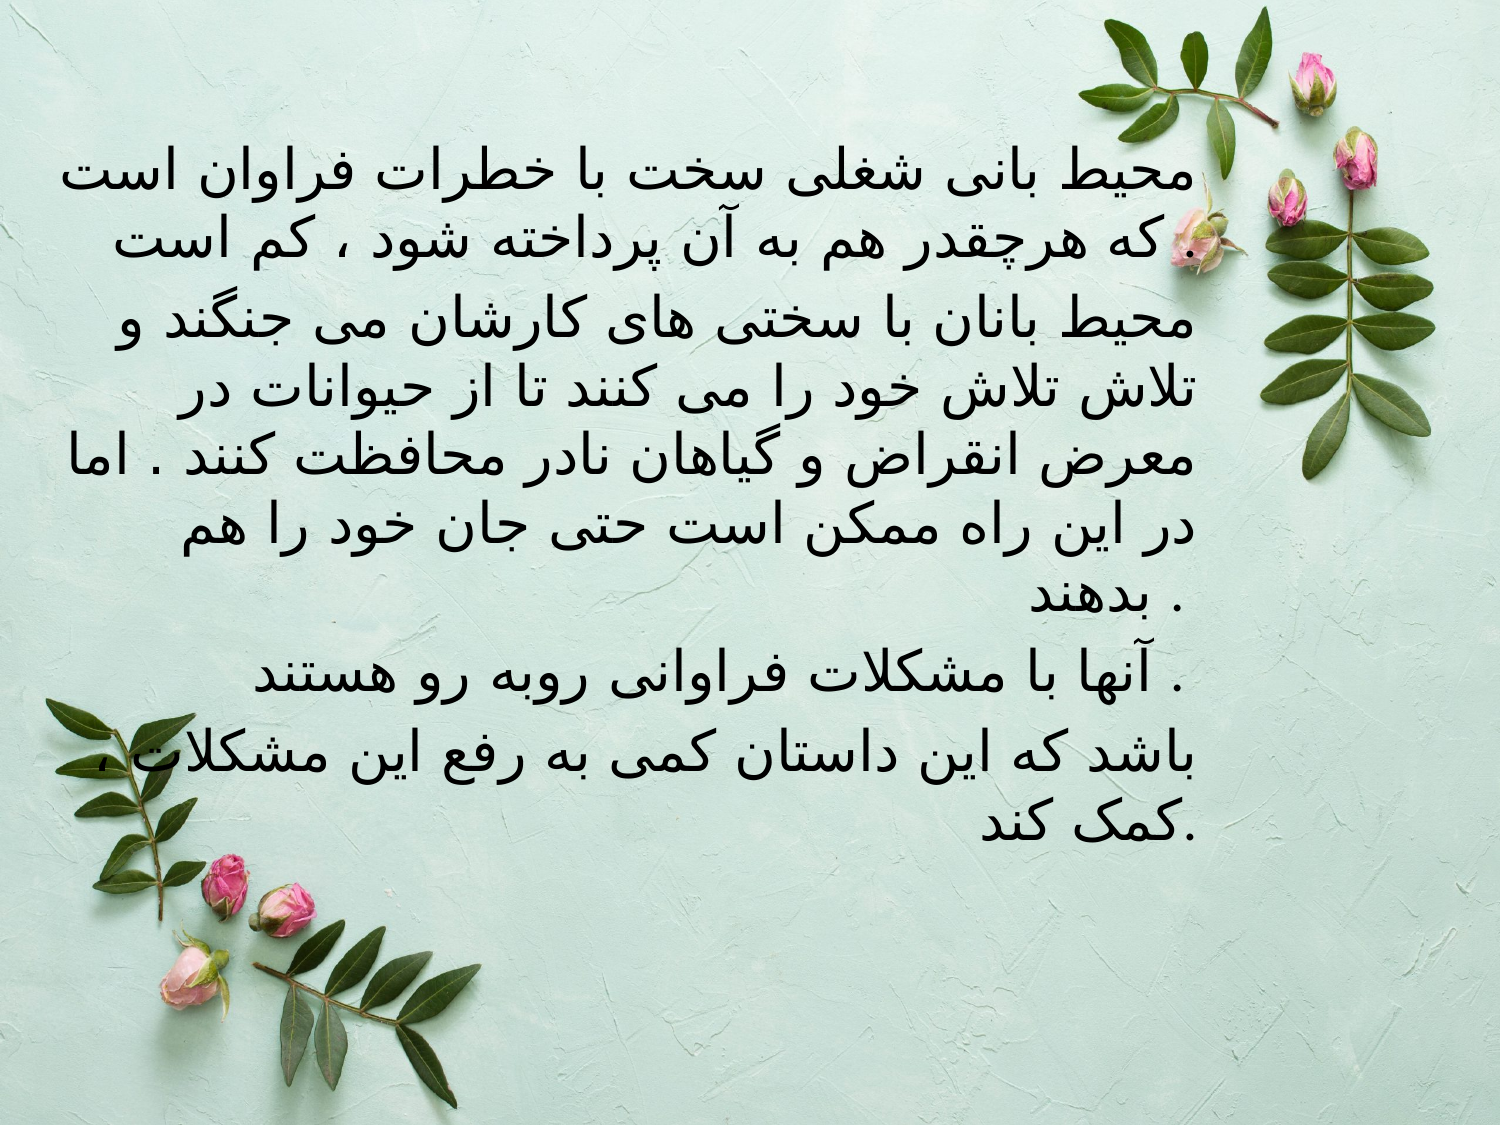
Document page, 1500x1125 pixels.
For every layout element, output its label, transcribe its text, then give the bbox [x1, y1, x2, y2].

picture [0, 0, 1500, 1125]
list محیط بانی شغلی سخت با خطرات فراوان است که هرچقدر هم به آن پرداخته شود ، کم است . محیط بانان با سختی های کارشان می جنگند و تلاش تلاش خود را می کنند تا از حیوانات در معرض انقراض و گیاهان نادر محافظت کنند . اما در این راه ممکن است حتی جان خود را هم بدهند . آنها با مشکلات فراوانی روبه رو هستند . باشد که این داستان کمی به رفع این مشکلات ، کمک کند. [37, 125, 1213, 1013]
